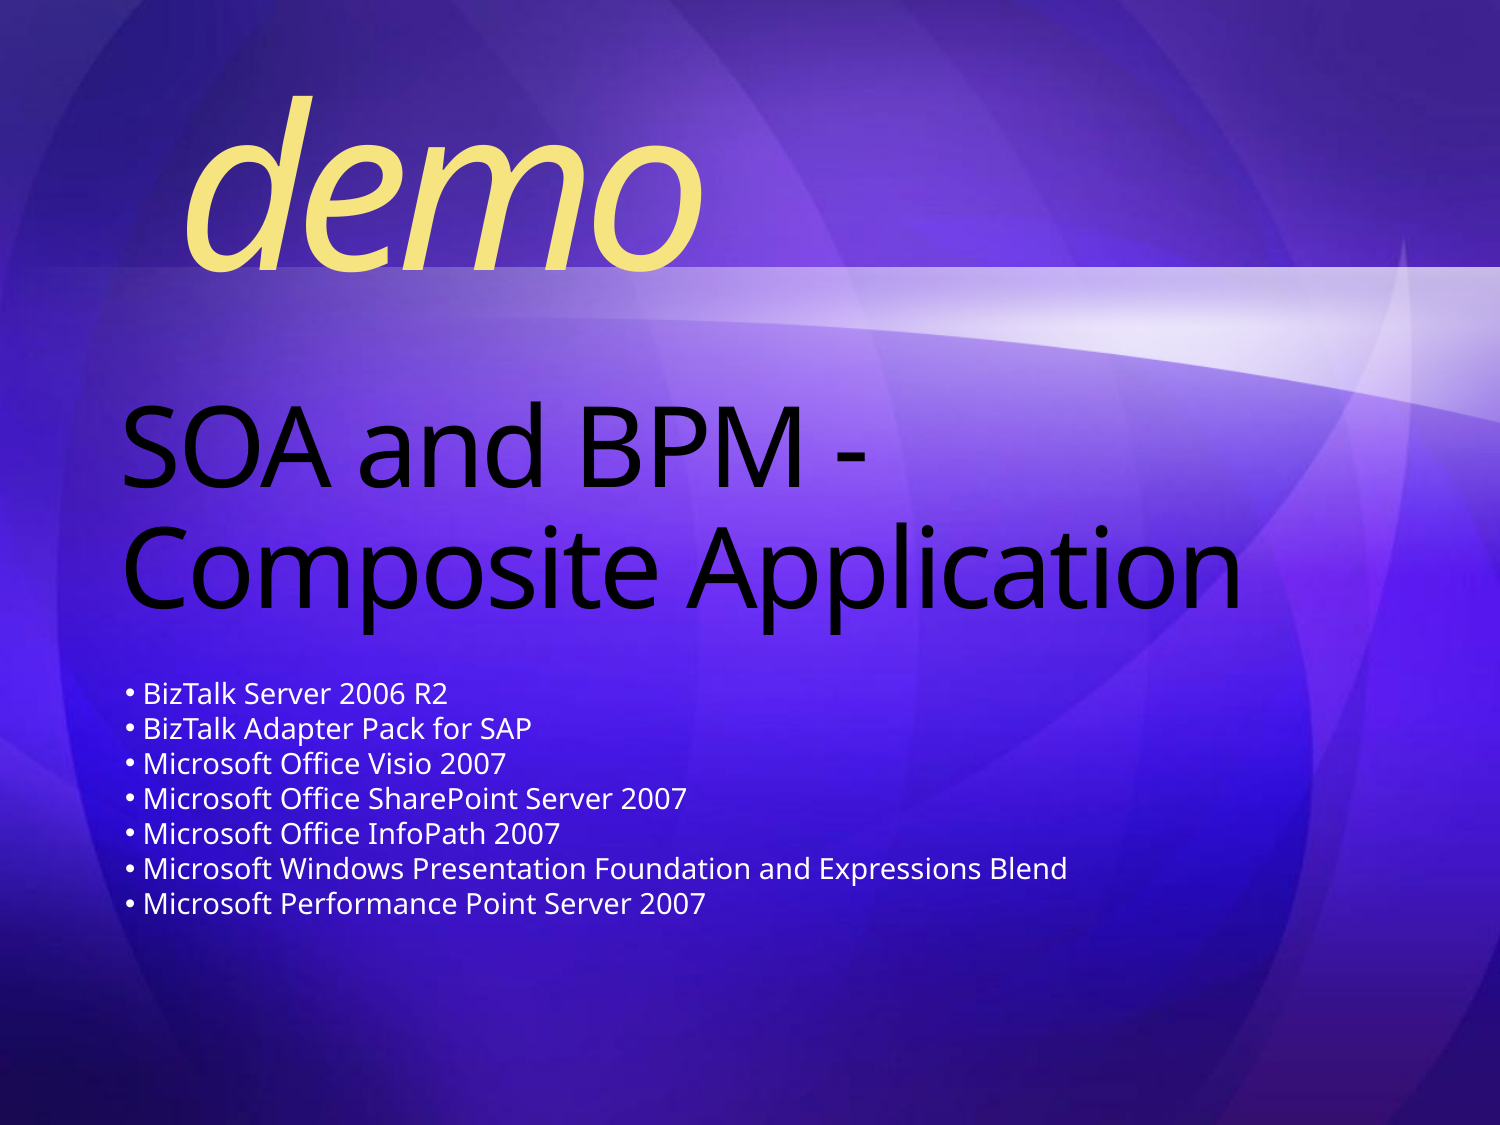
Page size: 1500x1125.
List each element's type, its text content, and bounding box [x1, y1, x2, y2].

picture [0, 0, 1500, 1125]
title SOA and BPM -Composite Application [119, 386, 1276, 637]
text_box BizTalk Server 2006 R2 BizTalk Adapter Pack for SAP Microsoft Office Visio 2007 Microsoft Office SharePoint Server 2007 Microsoft Office InfoPath 2007 Microsoft Windows Presentation Foundation and Expressions Blend Microsoft Performance Point Server 2007 [125, 674, 1350, 1050]
list demo [175, 72, 1438, 300]
